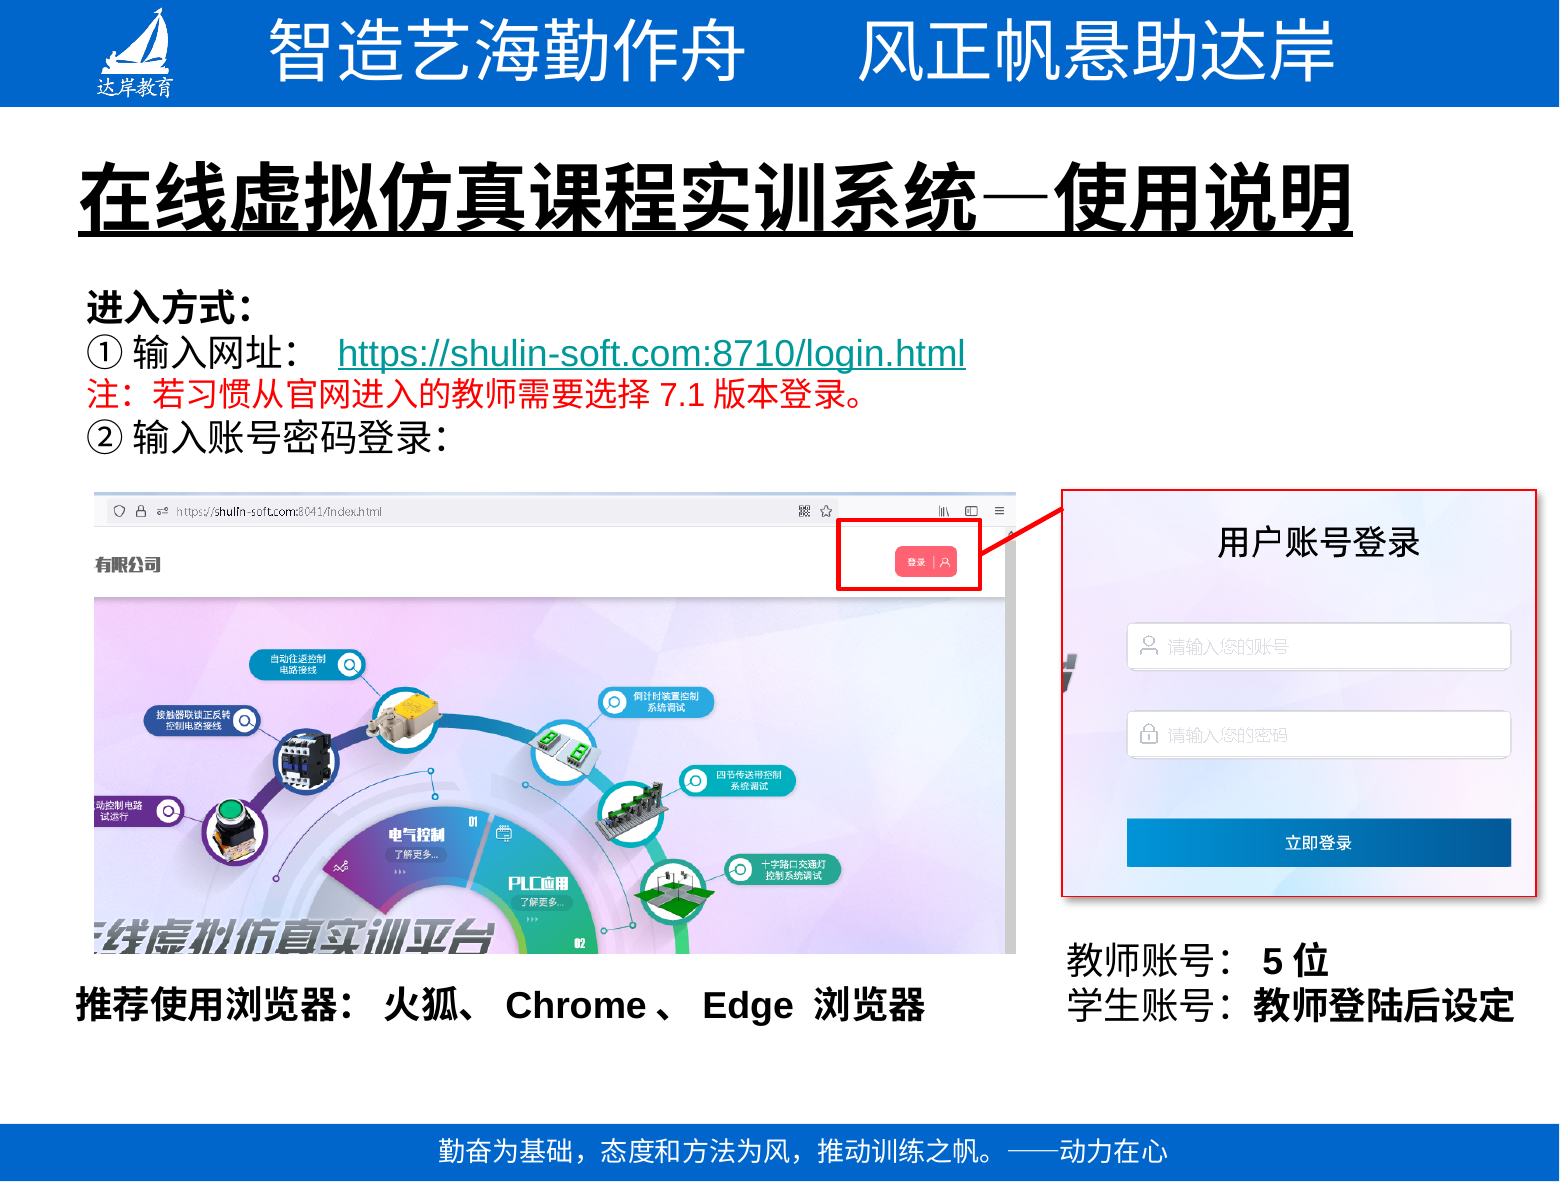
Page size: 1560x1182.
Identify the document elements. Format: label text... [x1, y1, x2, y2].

picture [1062, 490, 1536, 897]
picture [91, 7, 176, 103]
text_box 进入方式： ①输入网址： https://shulin-soft.com:8710/login.html 注：若习惯从官网进入的教师需要选择7.1版本登录。 ②输入账号密码登录： [71, 276, 1418, 466]
text_box 教师账号：5位 学生账号：教师登陆后设定 [1051, 929, 1548, 1035]
picture [94, 492, 1016, 954]
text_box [980, 507, 1064, 555]
text_box 推荐使用浏览器： 火狐、Chrome、Edge 浏览器 [60, 974, 941, 1034]
title 在线虚拟仿真课程实训系统—使用说明 [14, 120, 1418, 271]
